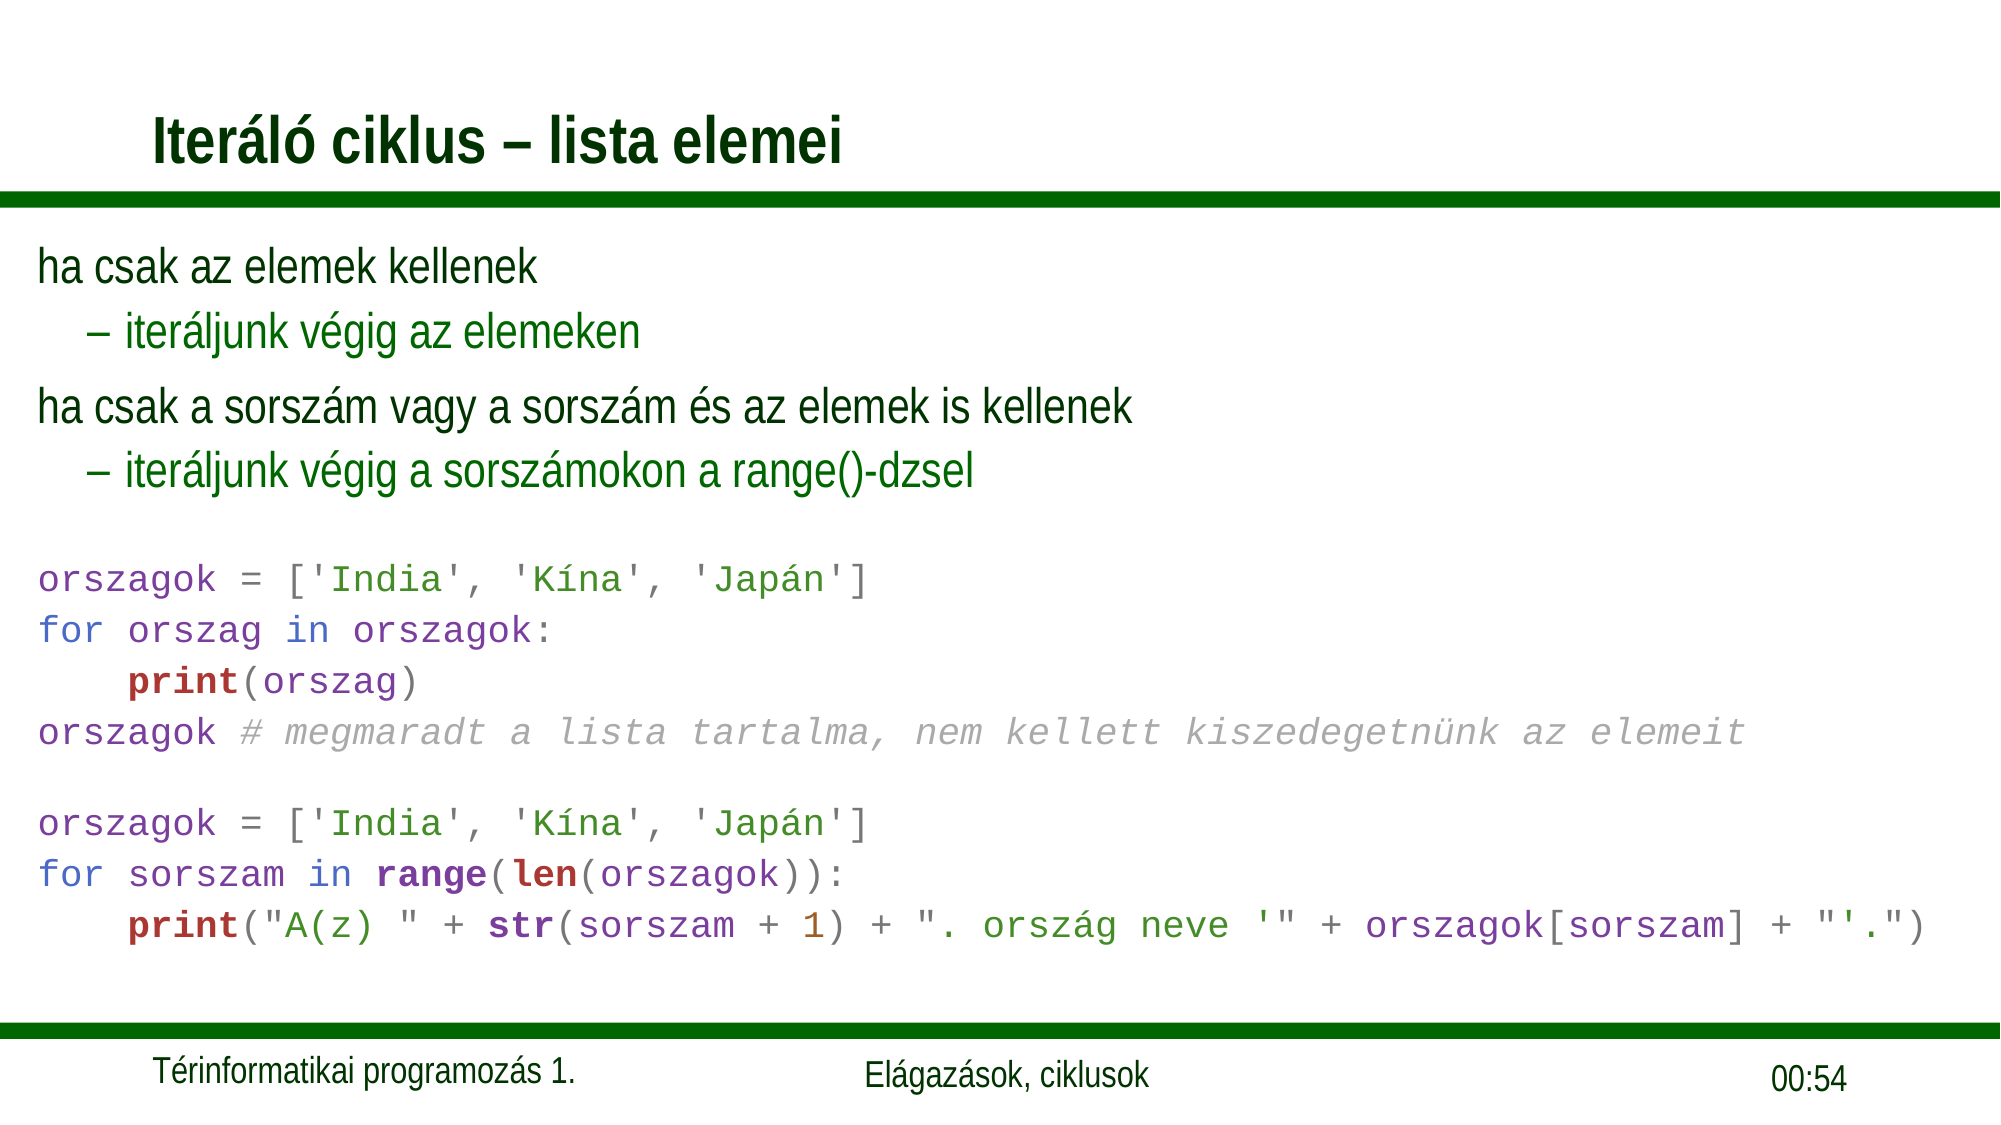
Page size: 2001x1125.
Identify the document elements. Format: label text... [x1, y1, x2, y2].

list ha csak az elemek kellenek iteráljunk végig az elemeken ha csak a sorszám vagy a sorszám és az elemek is kellenek iteráljunk végig a sorszámokon a range()-dzsel orszagok = ['India', 'Kína', 'Japán'] for orszag in orszagok: print(orszag) orszagok # megmaradt a lista tartalma, nem kellett kiszedegetnünk az elemeit orszagok = ['India', 'Kína', 'Japán'] for sorszam in range(len(orszagok)): print("A(z) " + str(sorszam + 1) + ". ország neve '" + orszagok[sorszam] + "'.") [22, 233, 2000, 1014]
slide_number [1390, 1046, 1863, 1106]
title Iteráló ciklus – lista elemei [137, 28, 1863, 186]
